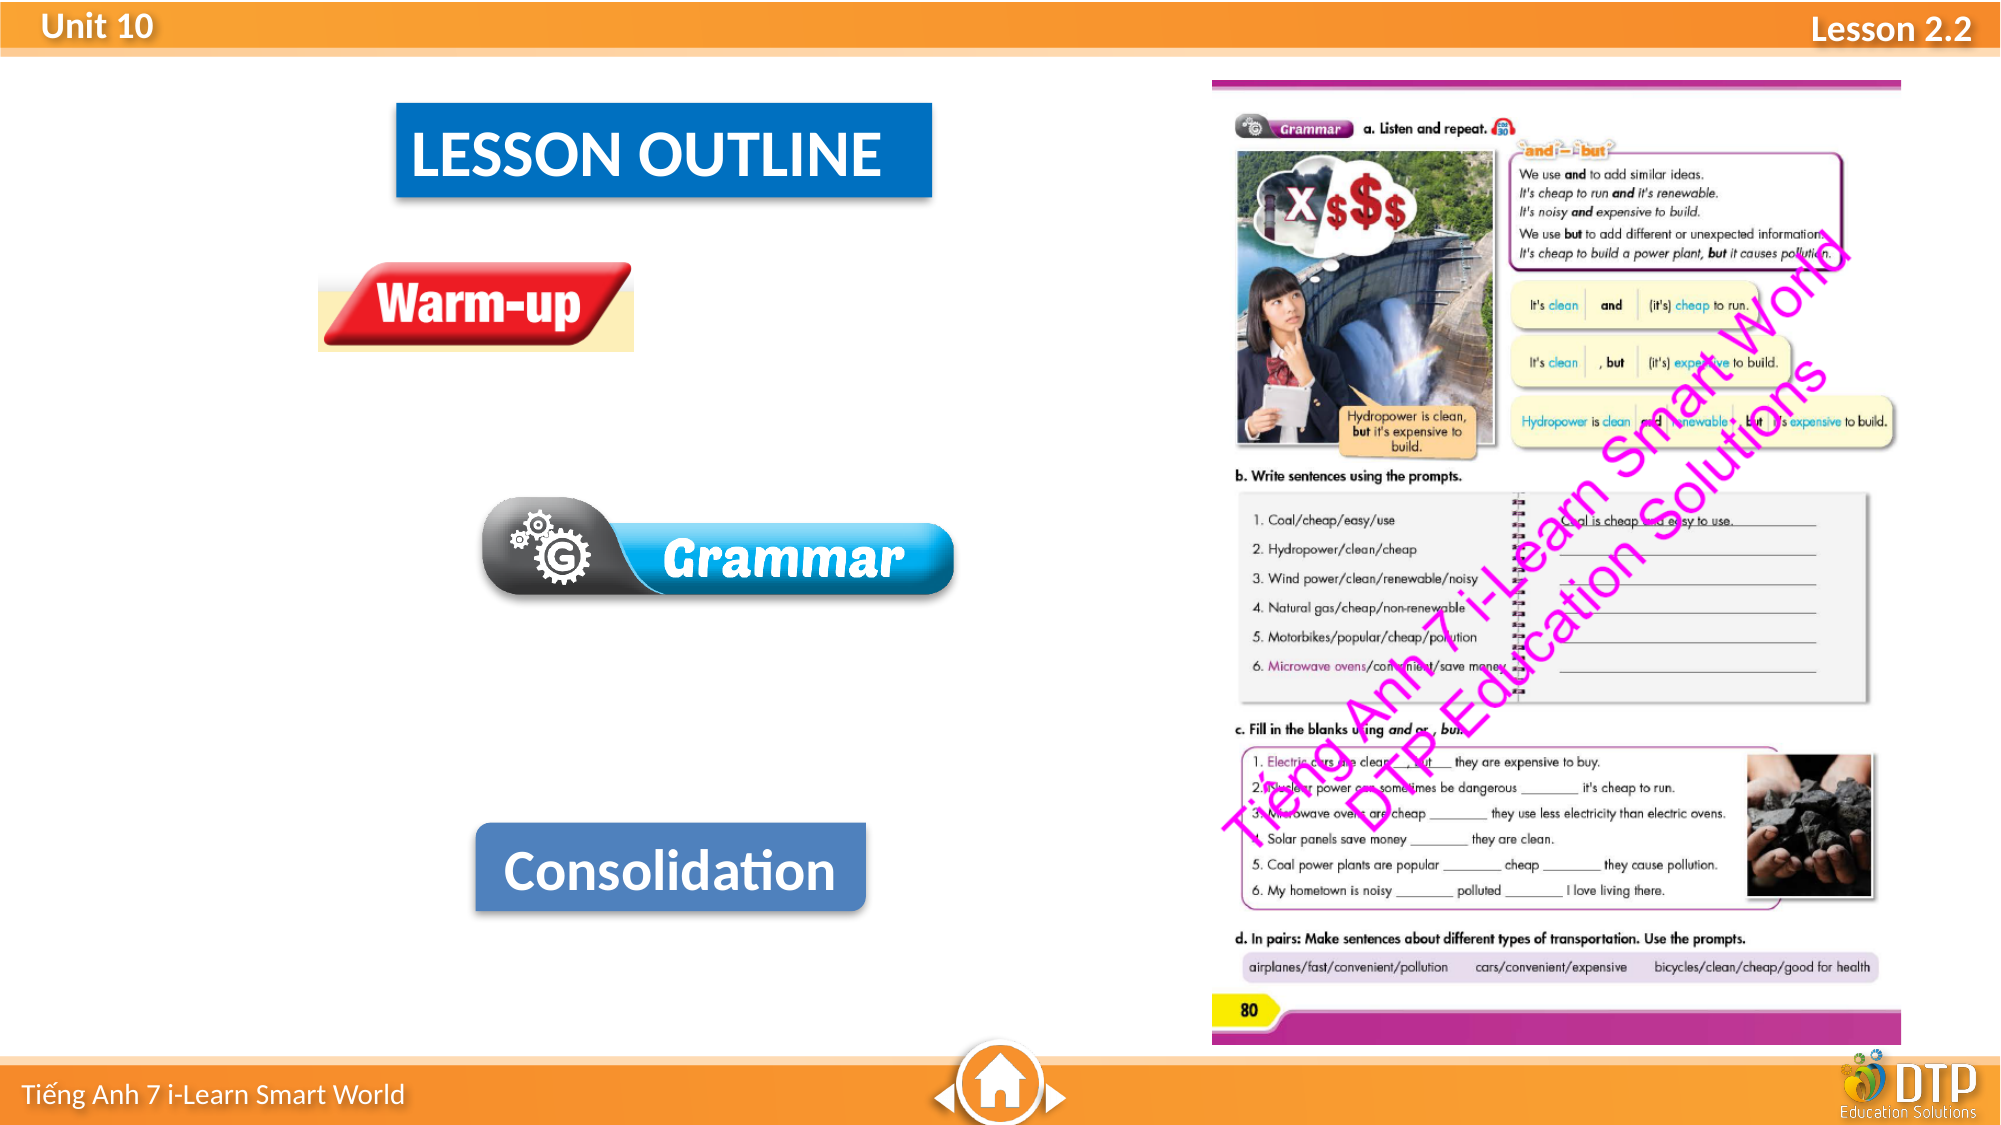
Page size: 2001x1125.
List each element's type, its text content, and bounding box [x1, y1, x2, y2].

text_box LESSON OUTLINE [396, 102, 933, 198]
picture [0, 2, 2001, 1125]
text_box Consolidation [473, 820, 868, 914]
